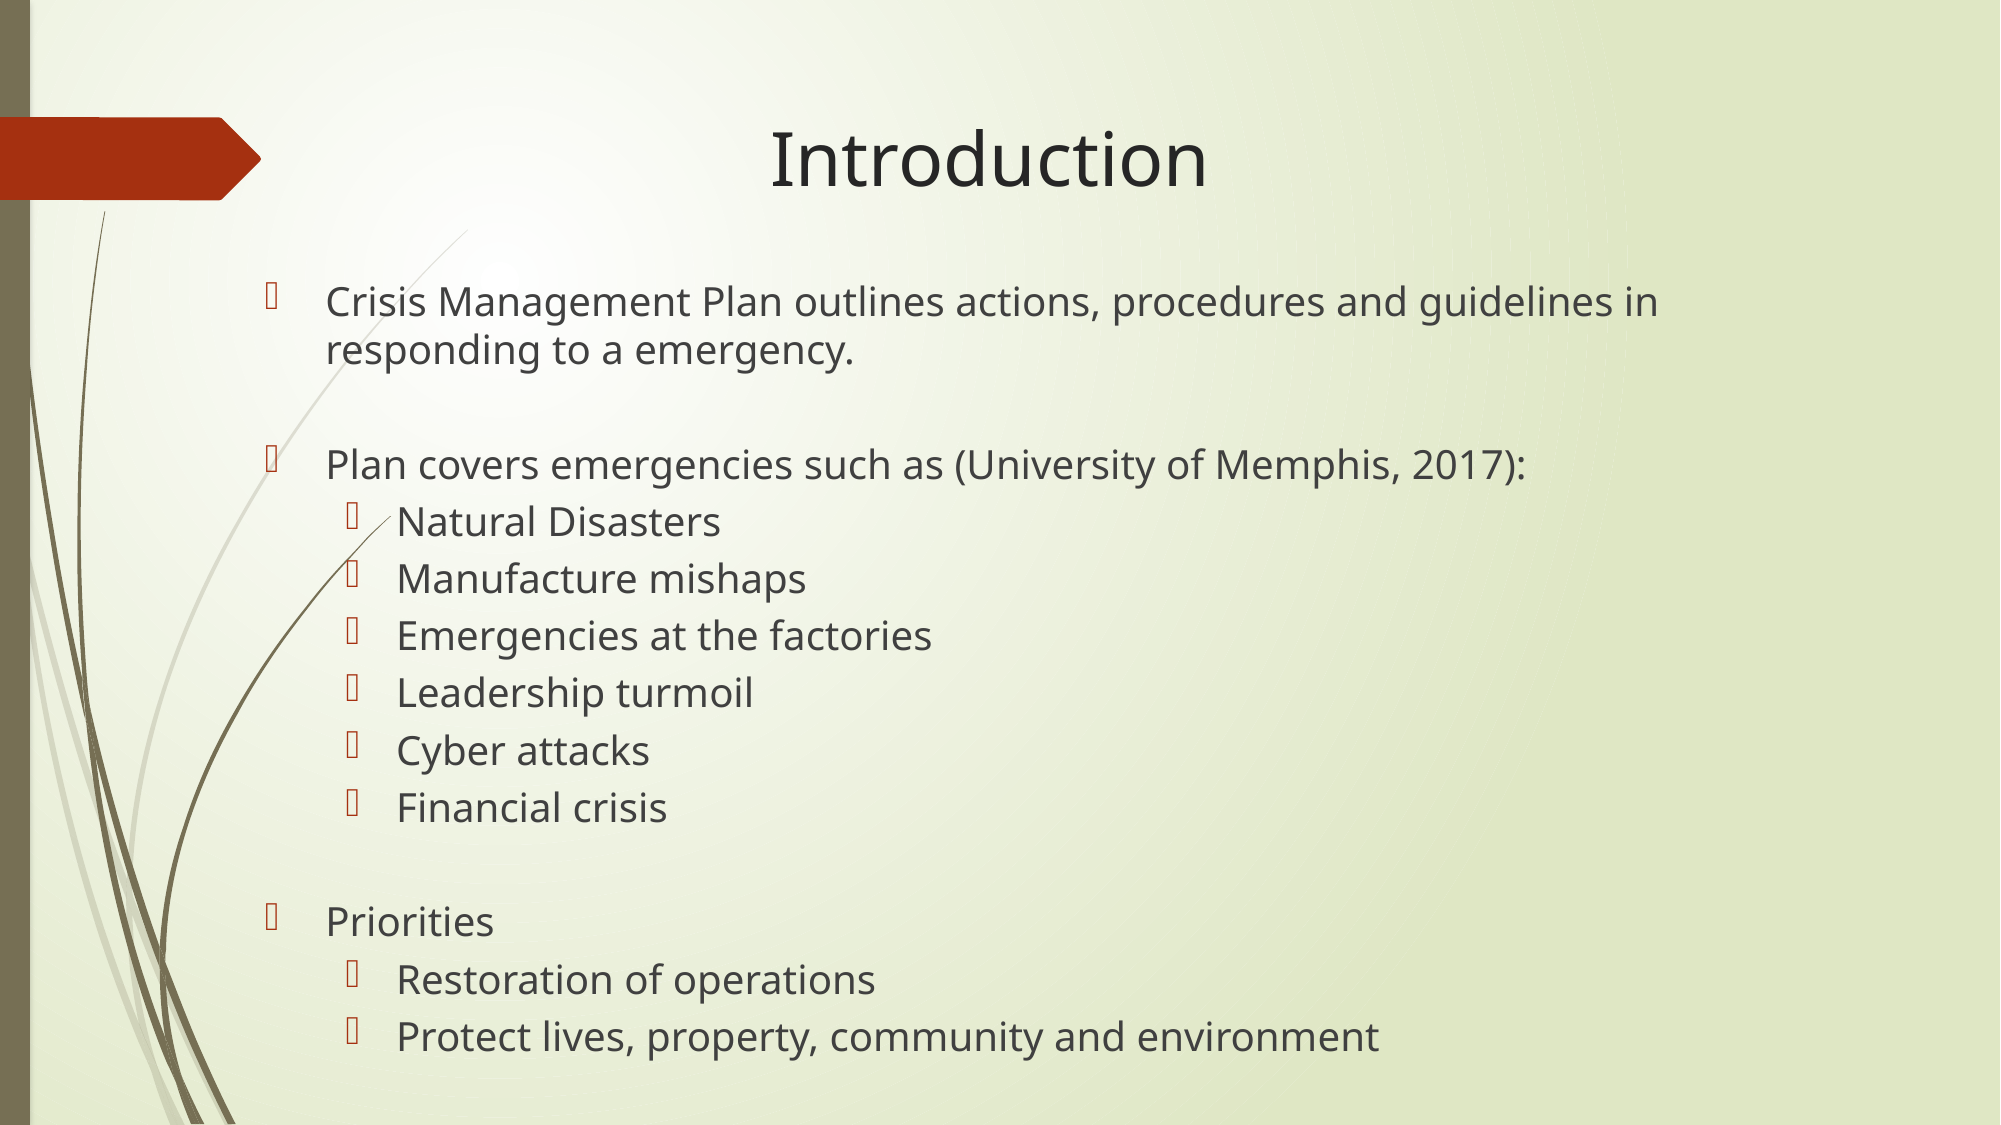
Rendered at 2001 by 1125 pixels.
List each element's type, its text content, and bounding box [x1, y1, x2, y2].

title Introduction [249, 104, 1750, 260]
list Crisis Management Plan outlines actions, procedures and guidelines in responding to a emergency. Plan covers emergencies such as (University of Memphis, 2017): Natural Disasters Manufacture mishaps Emergencies at the factories Leadership turmoil Cyber attacks Financial crisis Priorities Restoration of operations Protect lives, property, community and environment [249, 268, 1805, 1075]
